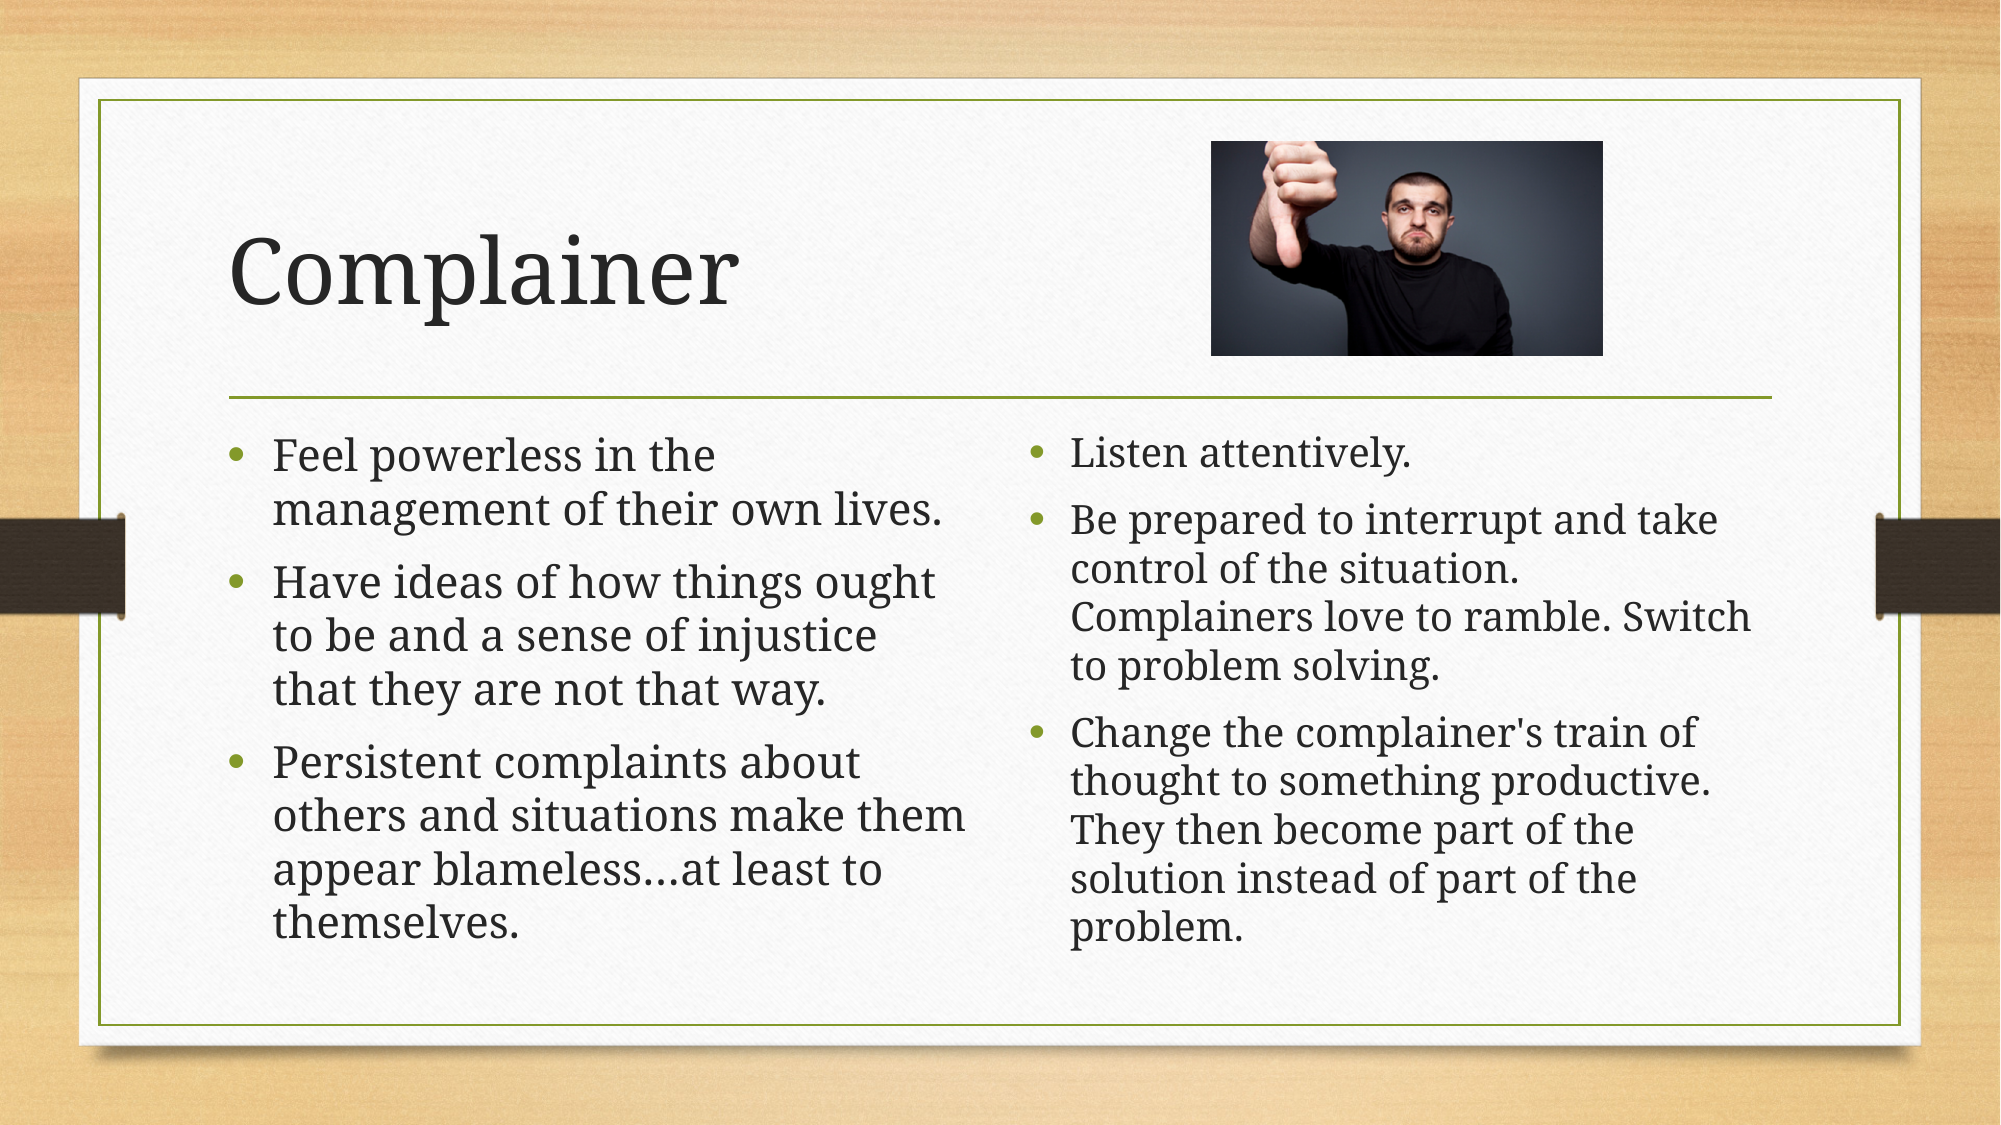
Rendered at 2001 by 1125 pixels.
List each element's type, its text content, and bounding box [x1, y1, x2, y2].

picture [0, 0, 2001, 1125]
list Feel powerless in the management of their own lives. Have ideas of how things ought to be and a sense of injustice that they are not that way. Persistent complaints about others and situations make them appear blameless…at least to themselves. [212, 420, 987, 963]
list Listen attentively. Be prepared to interrupt and take control of the situation. Complainers love to ramble. Switch to problem solving. Change the complainer's train of thought to something productive. They then become part of the solution instead of part of the problem. [1013, 420, 1788, 963]
title Complainer [212, 161, 1788, 375]
